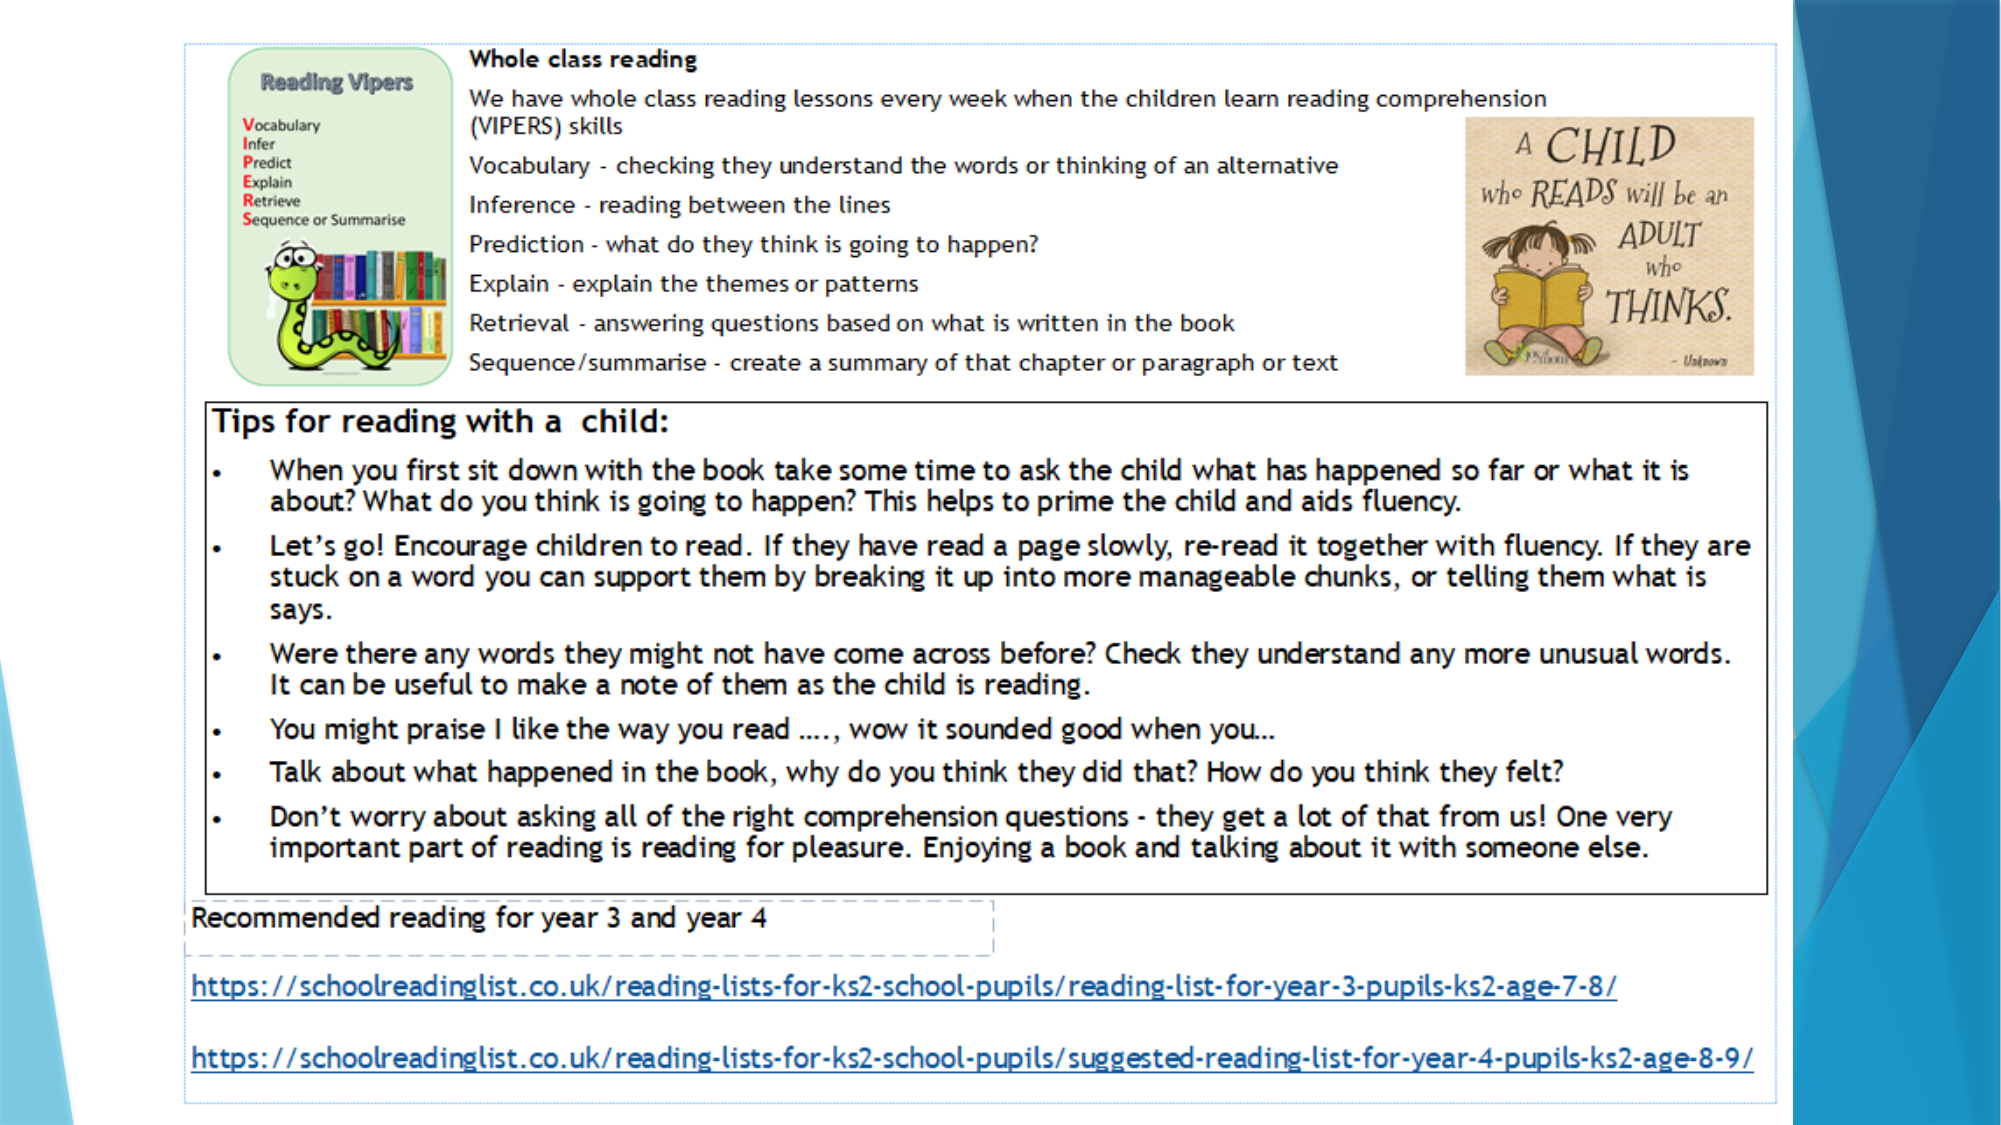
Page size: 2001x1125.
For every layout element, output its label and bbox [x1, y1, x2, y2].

picture [130, 0, 1793, 1125]
